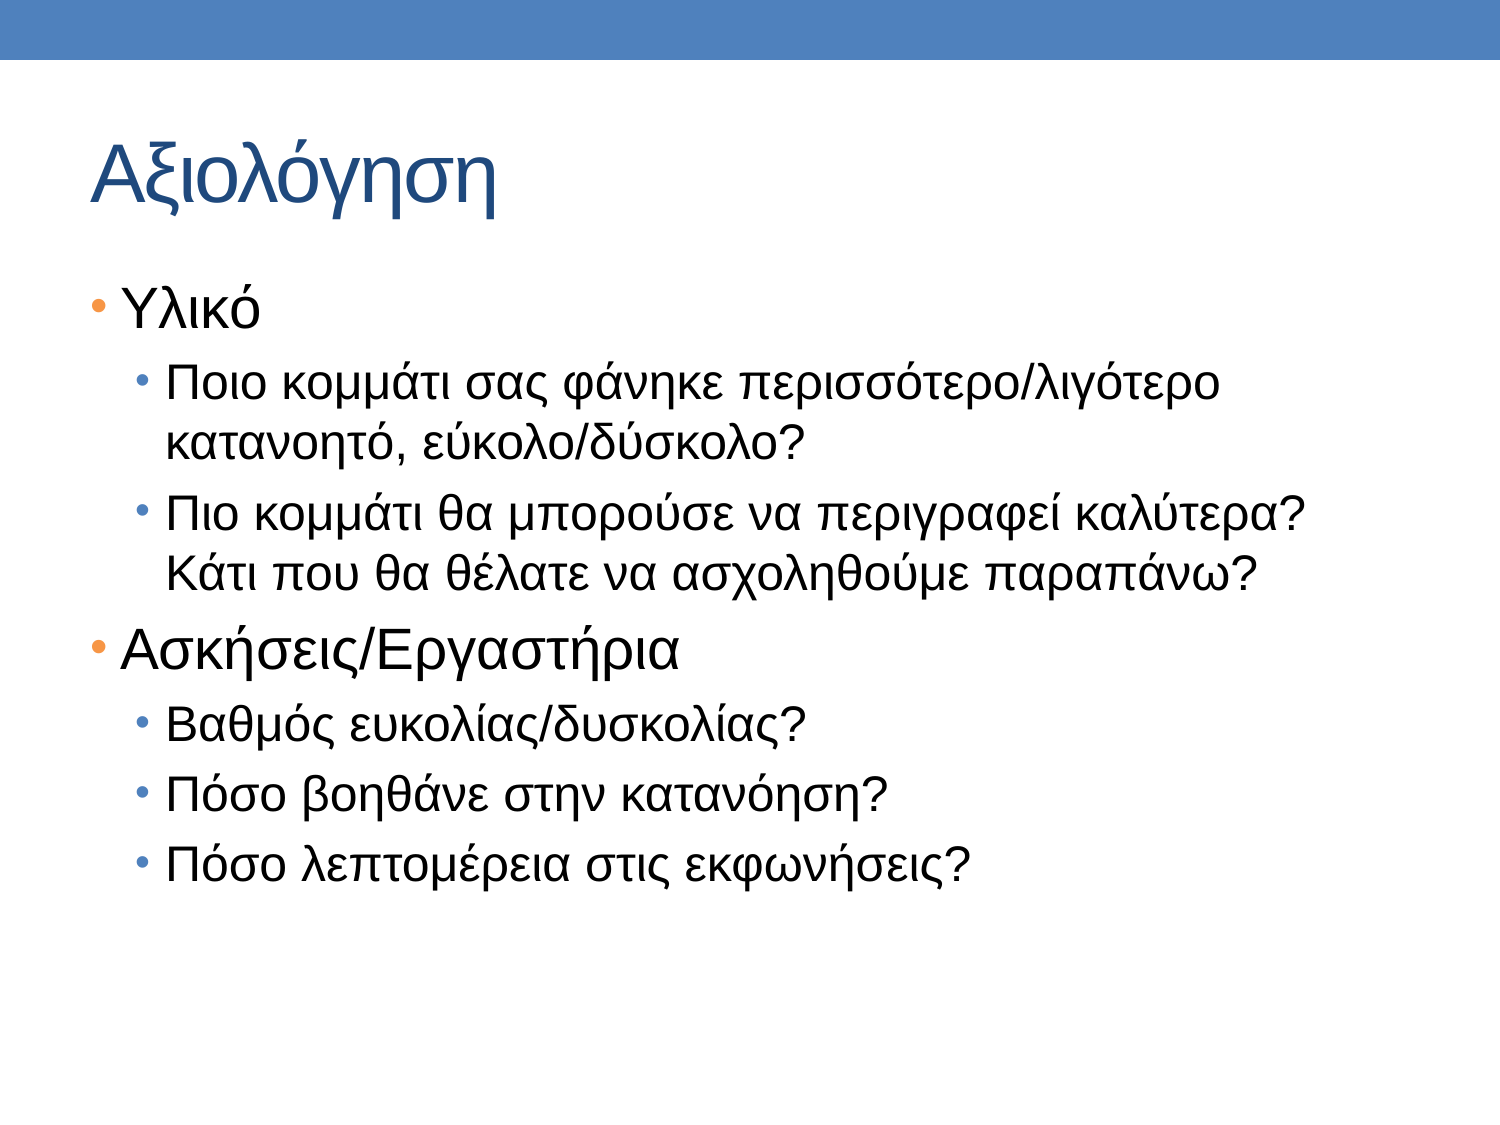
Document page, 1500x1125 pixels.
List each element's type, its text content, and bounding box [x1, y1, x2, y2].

title Αξιολόγηση [75, 87, 1425, 250]
list Υλικό Ποιο κομμάτι σας φάνηκε περισσότερο/λιγότερο κατανοητό, εύκολο/δύσκολο? Πιο κομμάτι θα μπορούσε να περιγραφεί καλύτερα? Κάτι που θα θέλατε να ασχοληθούμε παραπάνω? Ασκήσεις/Εργαστήρια Βαθμός ευκολίας/δυσκολίας? Πόσο βοηθάνε στην κατανόηση? Πόσο λεπτομέρεια στις εκφωνήσεις? [75, 262, 1425, 1063]
